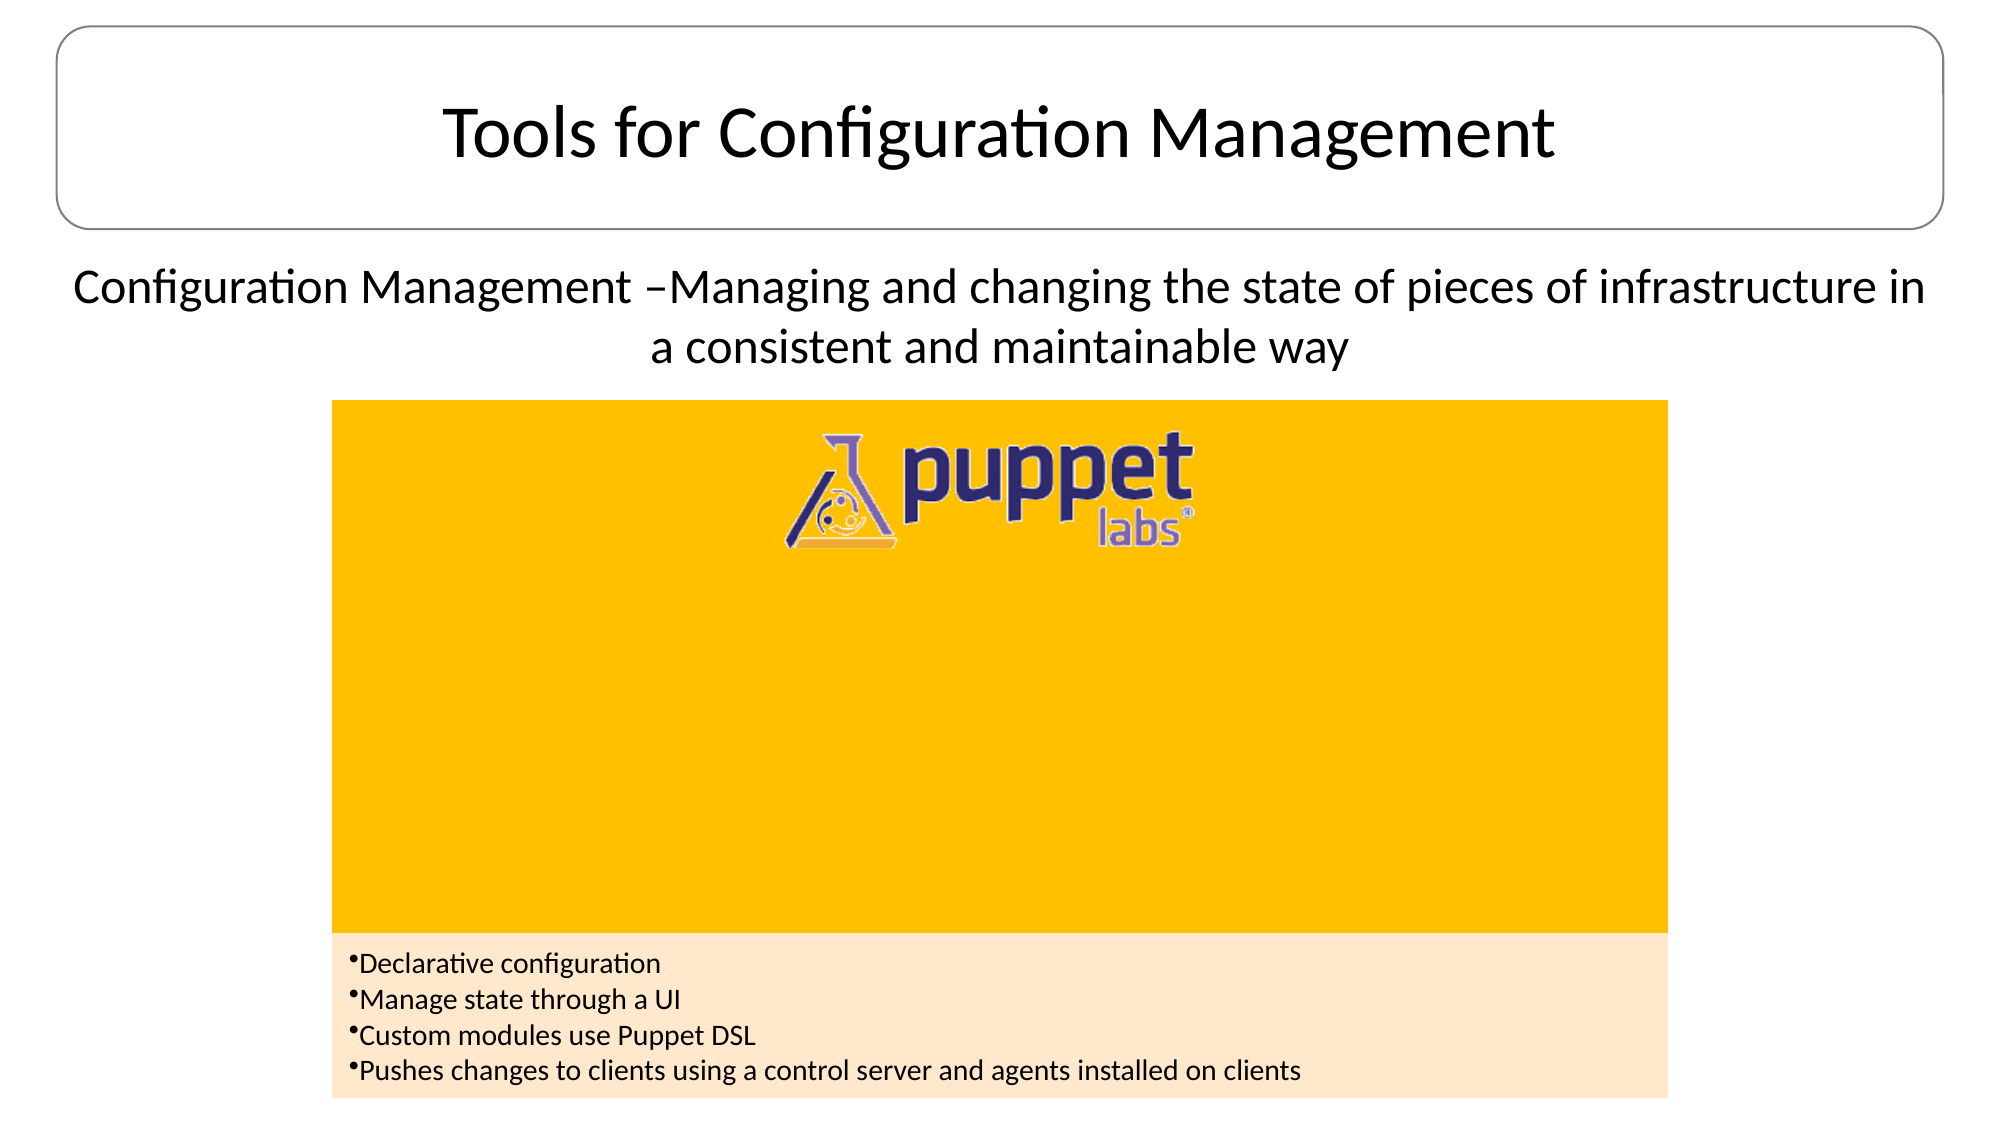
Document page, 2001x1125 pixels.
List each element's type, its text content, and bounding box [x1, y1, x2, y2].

picture [721, 295, 1211, 577]
text_box Configuration Management –Managing and changing the state of pieces of infrastructure in a consistent and maintainable way [56, 246, 1944, 382]
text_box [333, 400, 1667, 1097]
text_box Tools for Configuration Management [55, 25, 1945, 231]
